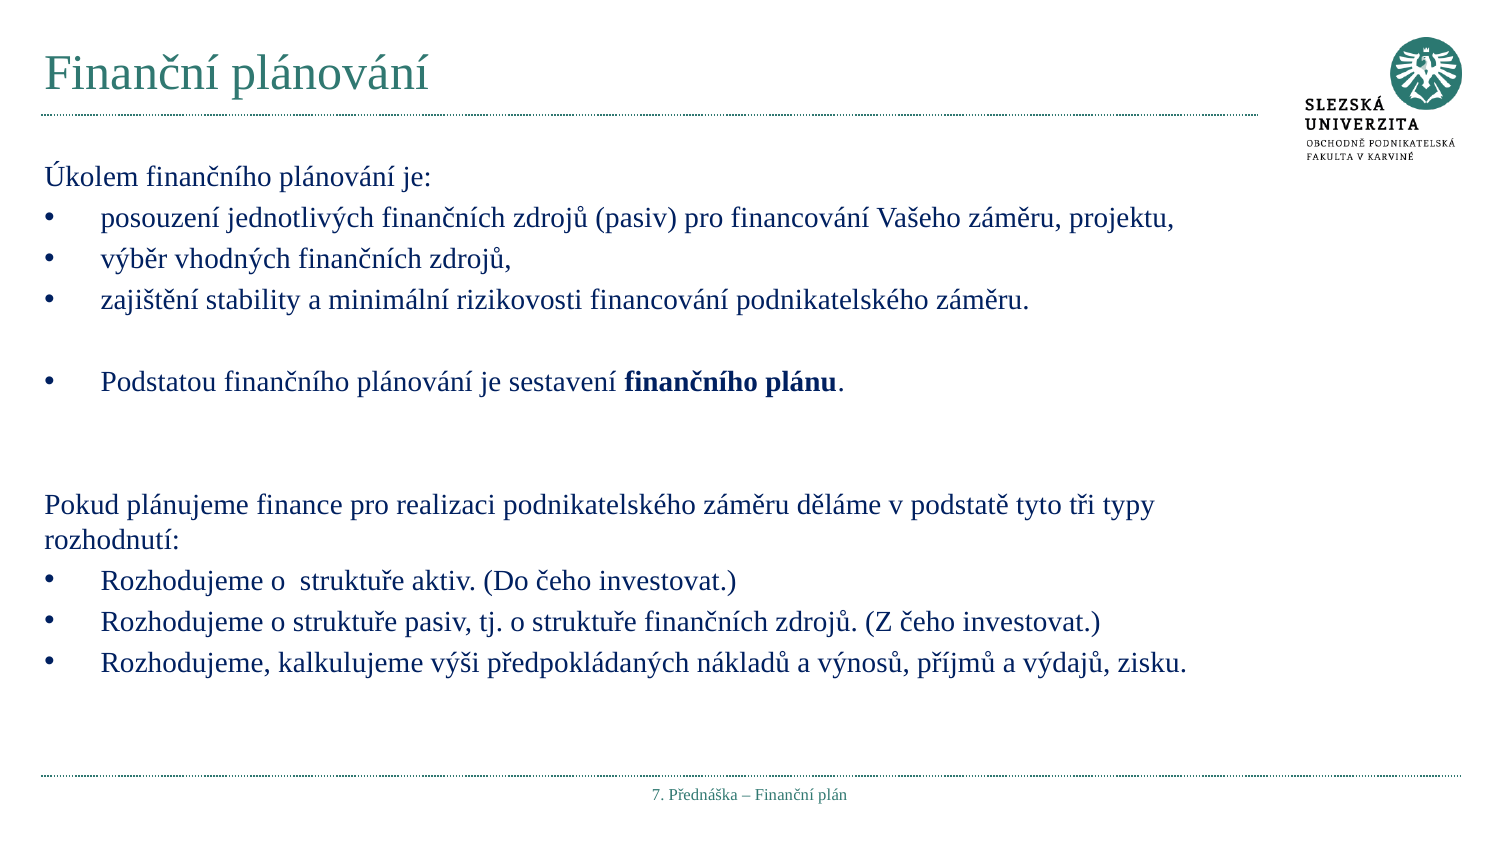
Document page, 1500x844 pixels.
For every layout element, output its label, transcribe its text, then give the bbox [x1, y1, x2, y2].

picture [1305, 37, 1462, 160]
text_box 7. Přednáška – Finanční plán [442, 776, 1058, 811]
title Finanční plánování [29, 32, 1010, 116]
text_box Úkolem finančního plánování je: posouzení jednotlivých finančních zdrojů (pasiv) pro financování Vašeho záměru, projektu, výběr vhodných finančních zdrojů, zajištění stability a minimální rizikovosti financování podnikatelského záměru. Podstatou finančního plánování je sestavení finančního plánu. Pokud plánujeme finance pro realizaci podnikatelského záměru děláme v podstatě tyto tři typy rozhodnutí: Rozhodujeme o struktuře aktiv. (Do čeho investovat.) Rozhodujeme o struktuře pasiv, tj. o struktuře finančních zdrojů. (Z čeho investovat.) Rozhodujeme, kalkulujeme výši předpokládaných nákladů a výnosů, příjmů a výdajů, zisku. [29, 150, 1235, 777]
